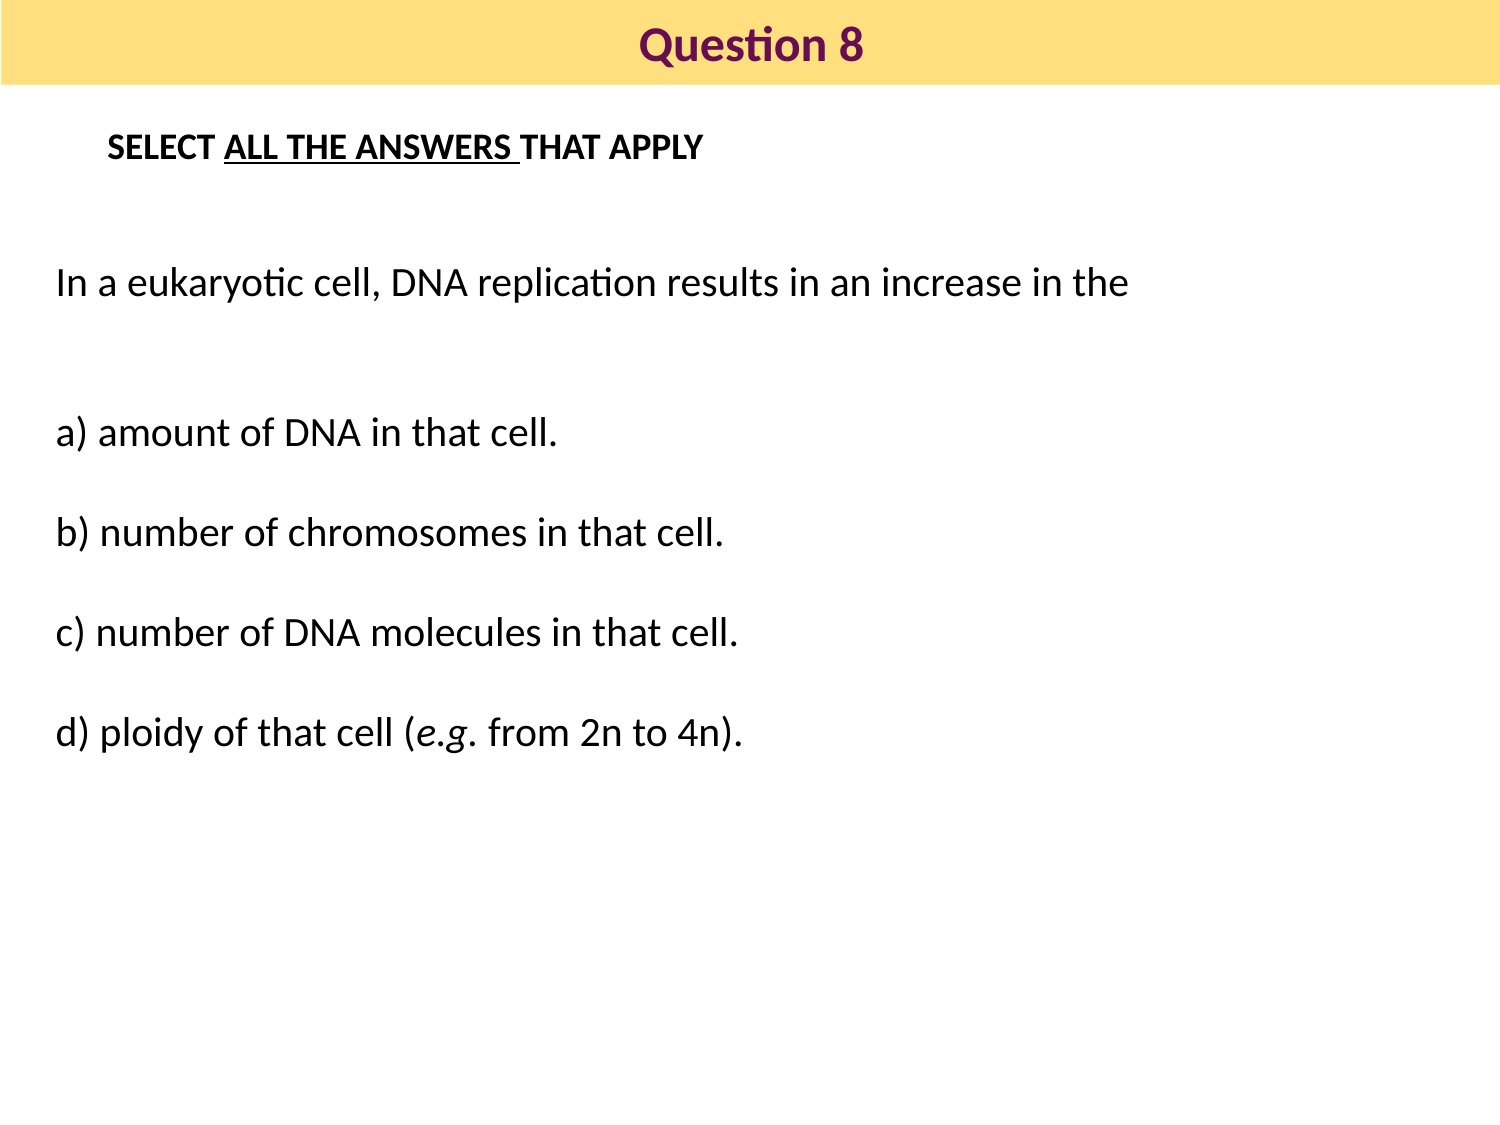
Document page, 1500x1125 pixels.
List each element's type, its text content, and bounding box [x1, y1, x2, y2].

title Question 8 [1, 0, 1500, 85]
text_box In a eukaryotic cell, DNA replication results in an increase in the a) amount of DNA in that cell. b) number of chromosomes in that cell. c) number of DNA molecules in that cell. d) ploidy of that cell (e.g. from 2n to 4n). [40, 246, 1397, 862]
text_box SELECT ALL THE ANSWERS THAT APPLY [92, 114, 719, 175]
